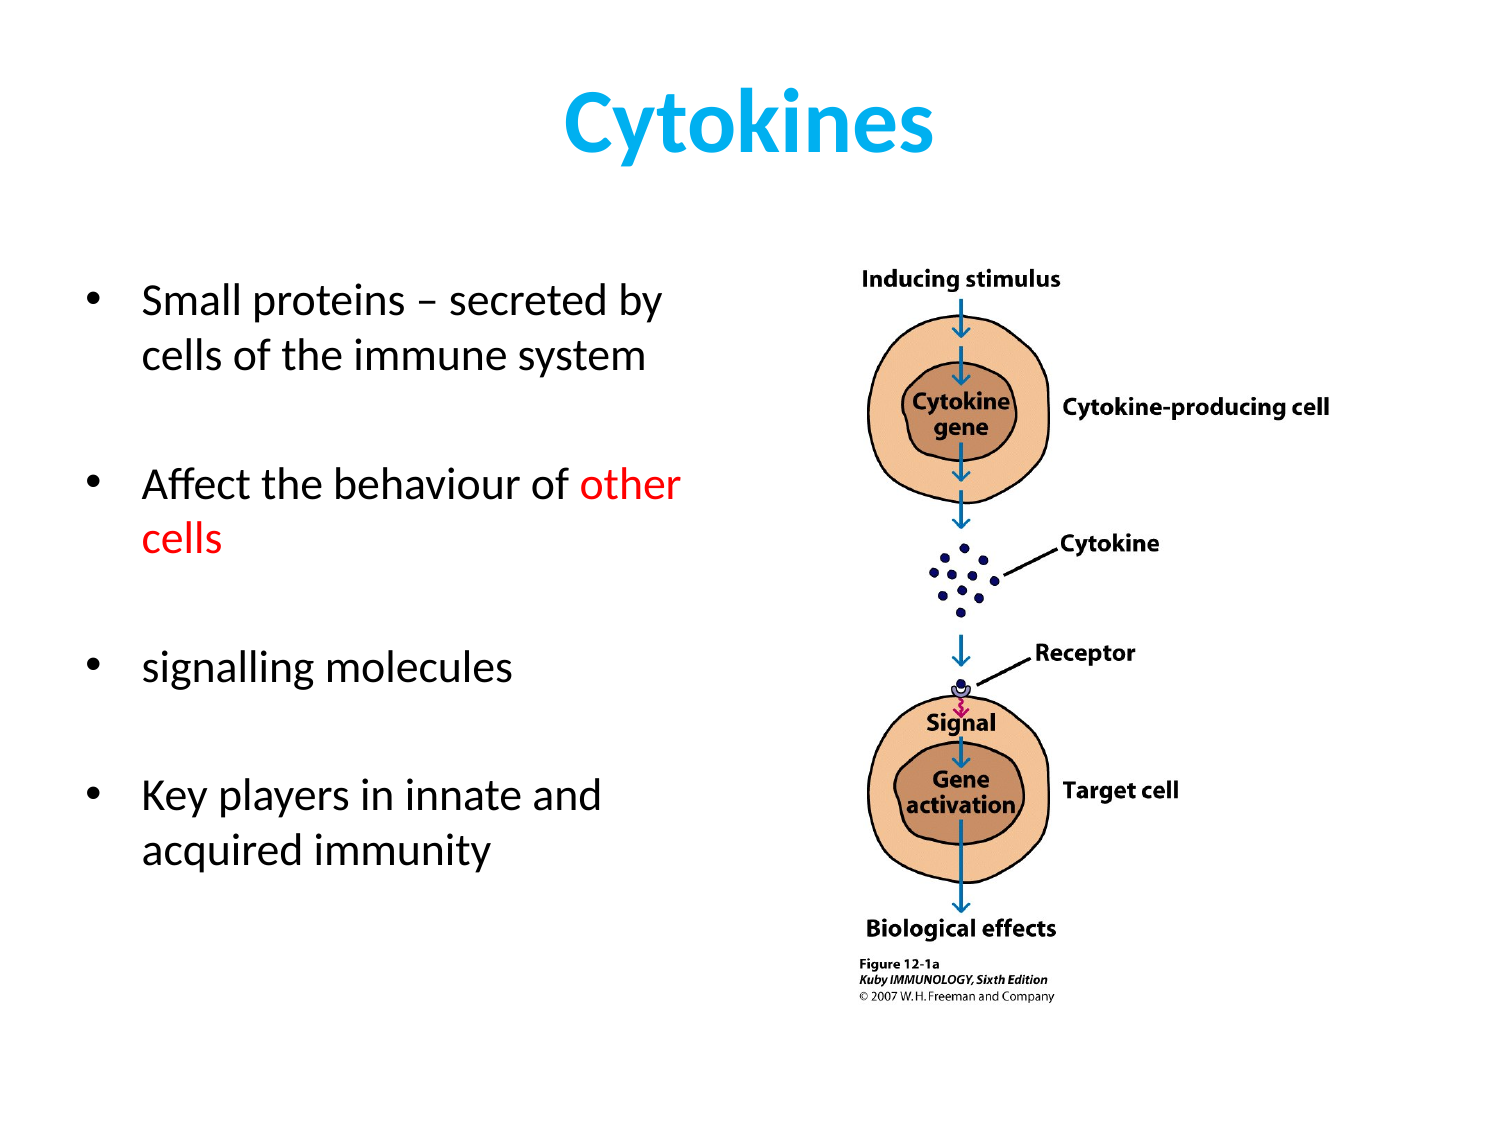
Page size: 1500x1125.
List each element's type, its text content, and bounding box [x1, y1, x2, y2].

title Cytokines [75, 45, 1425, 188]
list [852, 262, 1336, 1006]
list Small proteins – secreted by cells of the immune system Affect the behaviour of other cells signalling molecules Key players in innate and acquired immunity [70, 262, 738, 1005]
